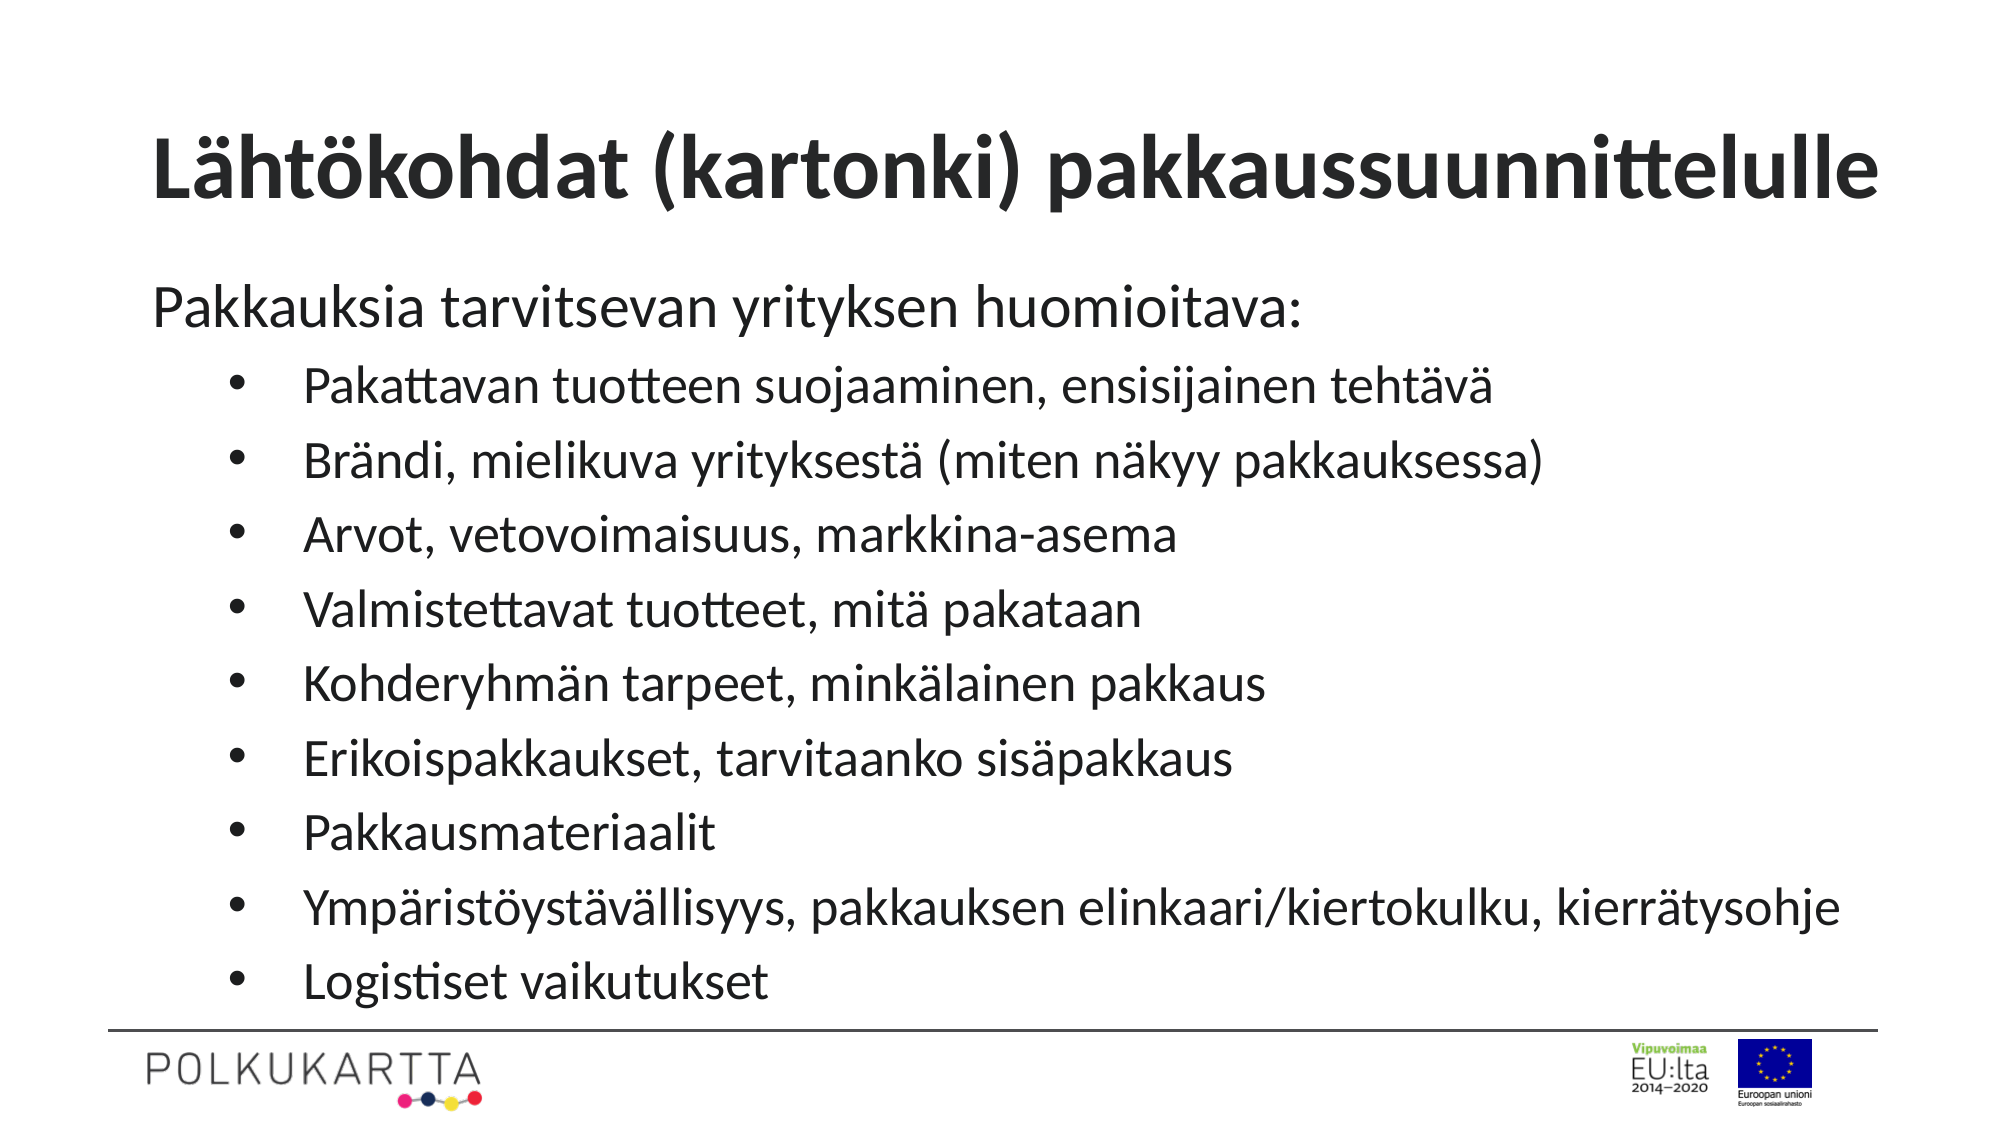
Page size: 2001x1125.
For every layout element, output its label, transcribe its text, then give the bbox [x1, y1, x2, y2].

picture [137, 1042, 493, 1121]
picture [1622, 1033, 1719, 1102]
list Pakkauksia tarvitsevan yrityksen huomioitava: Pakattavan tuotteen suojaaminen, ensisijainen tehtävä Brändi, mielikuva yrityksestä (miten näkyy pakkauksessa) Arvot, vetovoimaisuus, markkina-asema Valmistettavat tuotteet, mitä pakataan Kohderyhmän tarpeet, minkälainen pakkaus Erikoispakkaukset, tarvitaanko sisäpakkaus Pakkausmateriaalit Ympäristöystävällisyys, pakkauksen elinkaari/kiertokulku, kierrätysohje Logistiset vaikutukset [137, 258, 1947, 1030]
title Lähtökohdat (kartonki) pakkaussuunnittelulle [137, 59, 1947, 258]
picture [1738, 1039, 1812, 1115]
